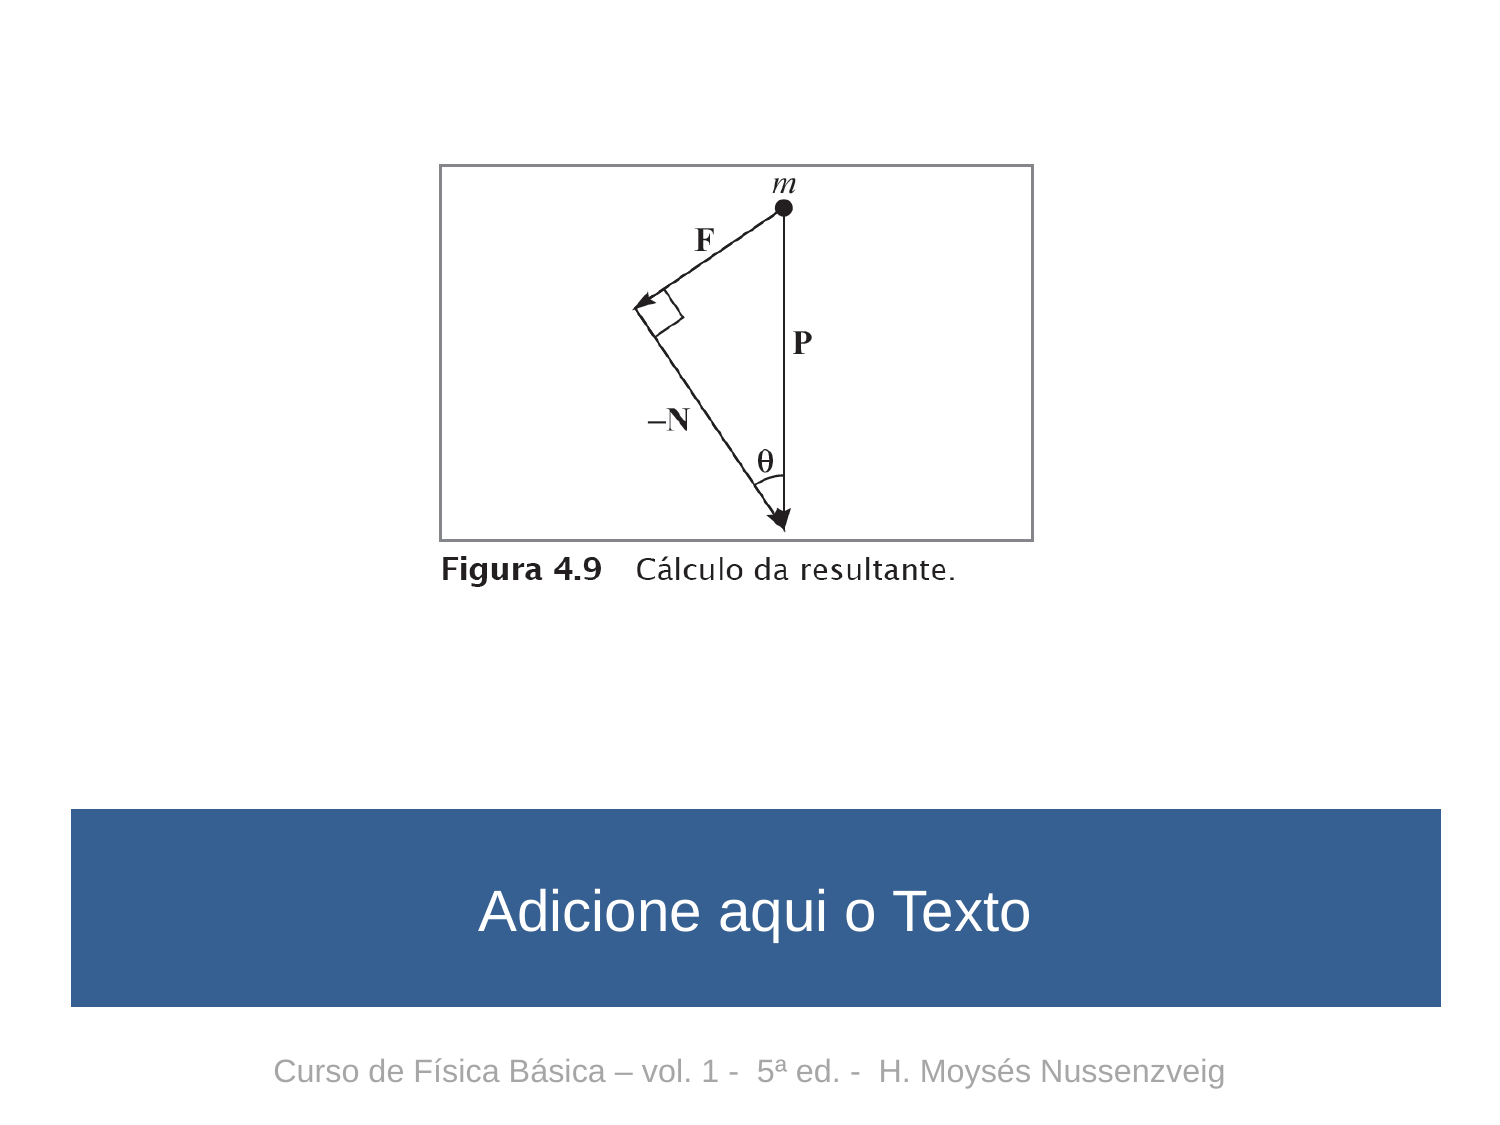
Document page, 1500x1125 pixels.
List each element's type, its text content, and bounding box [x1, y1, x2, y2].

footer Curso de Física Básica – vol. 1 - 5ª ed. - H. Moysés Nussenzveig [0, 1042, 1500, 1103]
picture [395, 136, 1059, 599]
text_box Adicione aqui o Texto [70, 808, 1442, 1008]
